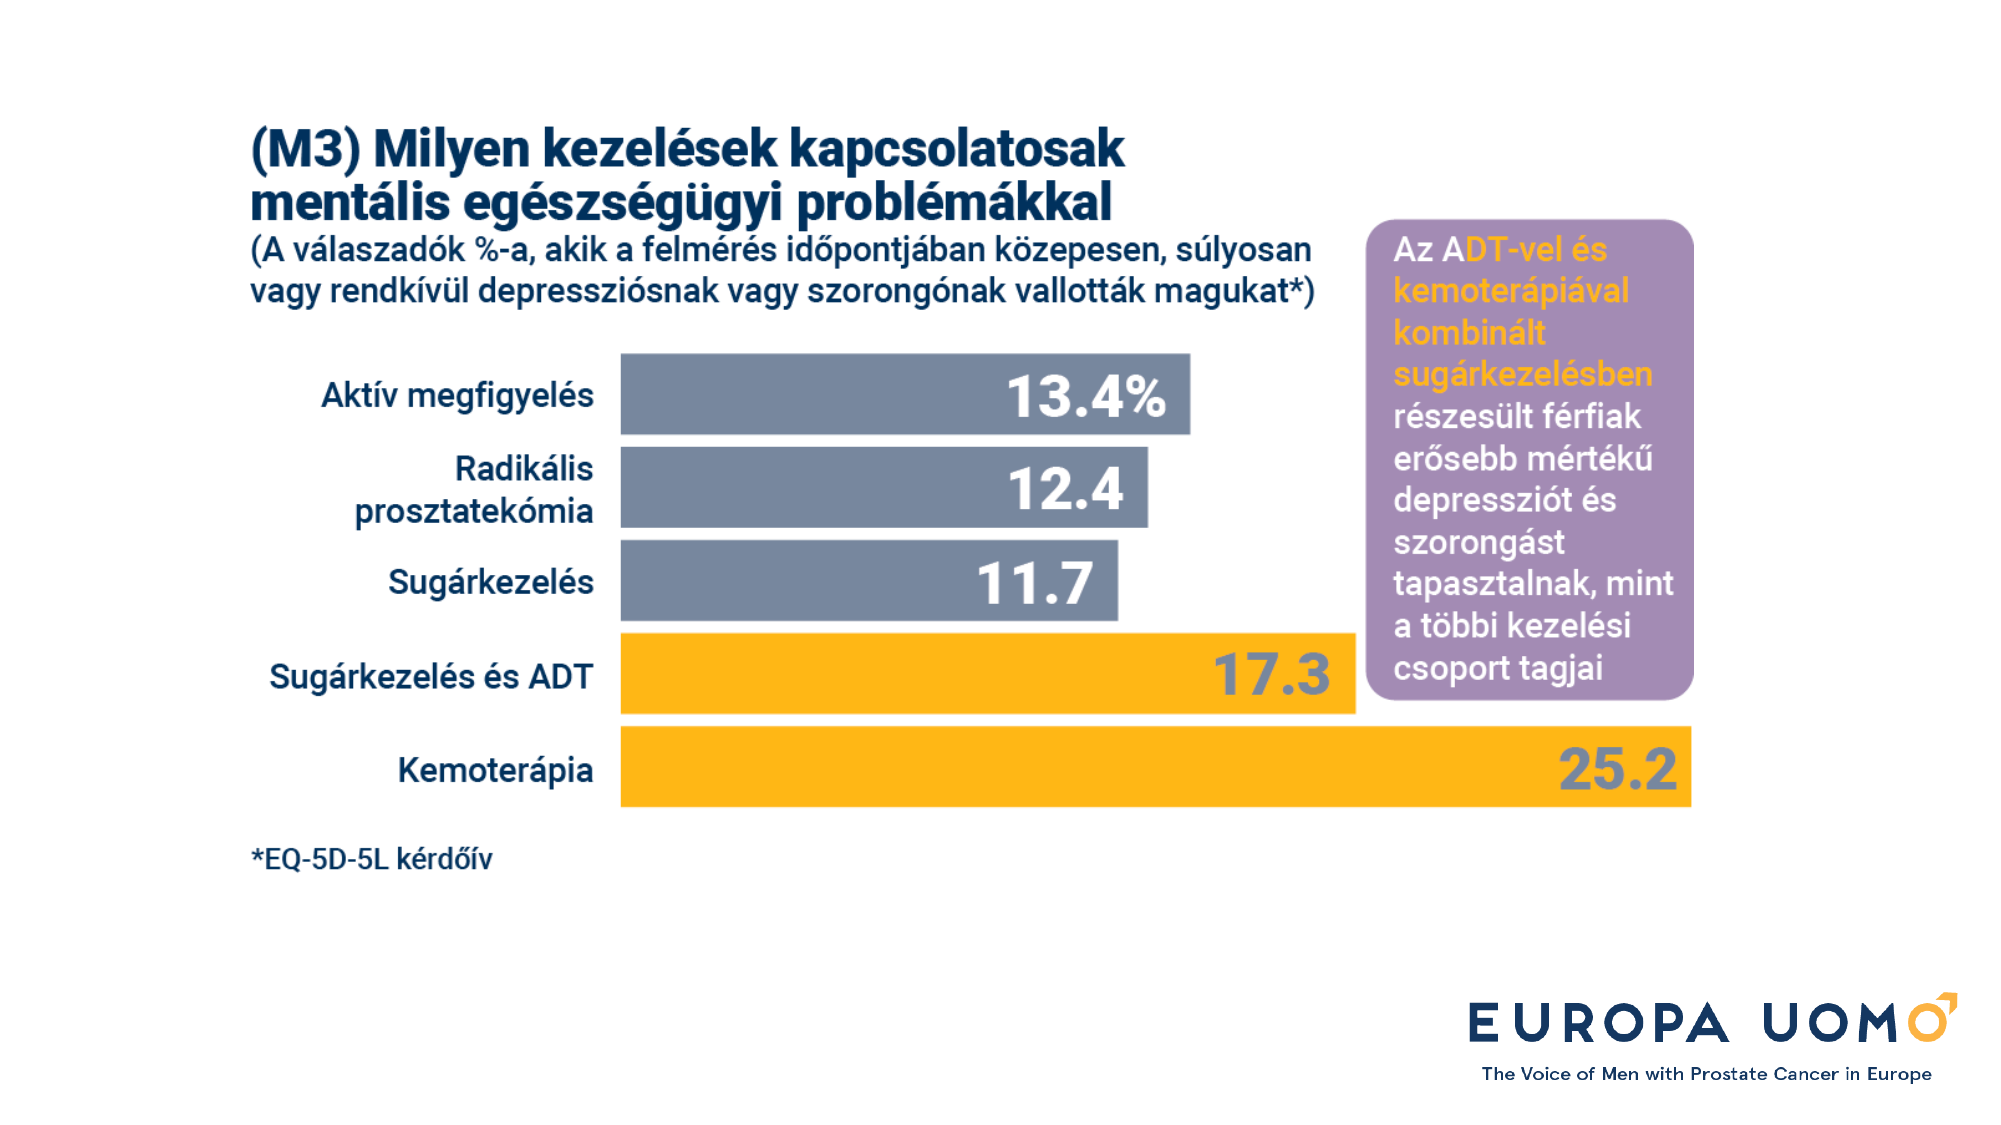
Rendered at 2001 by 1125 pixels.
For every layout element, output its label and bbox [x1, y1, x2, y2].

picture [250, 118, 1694, 894]
picture [1455, 992, 1958, 1085]
